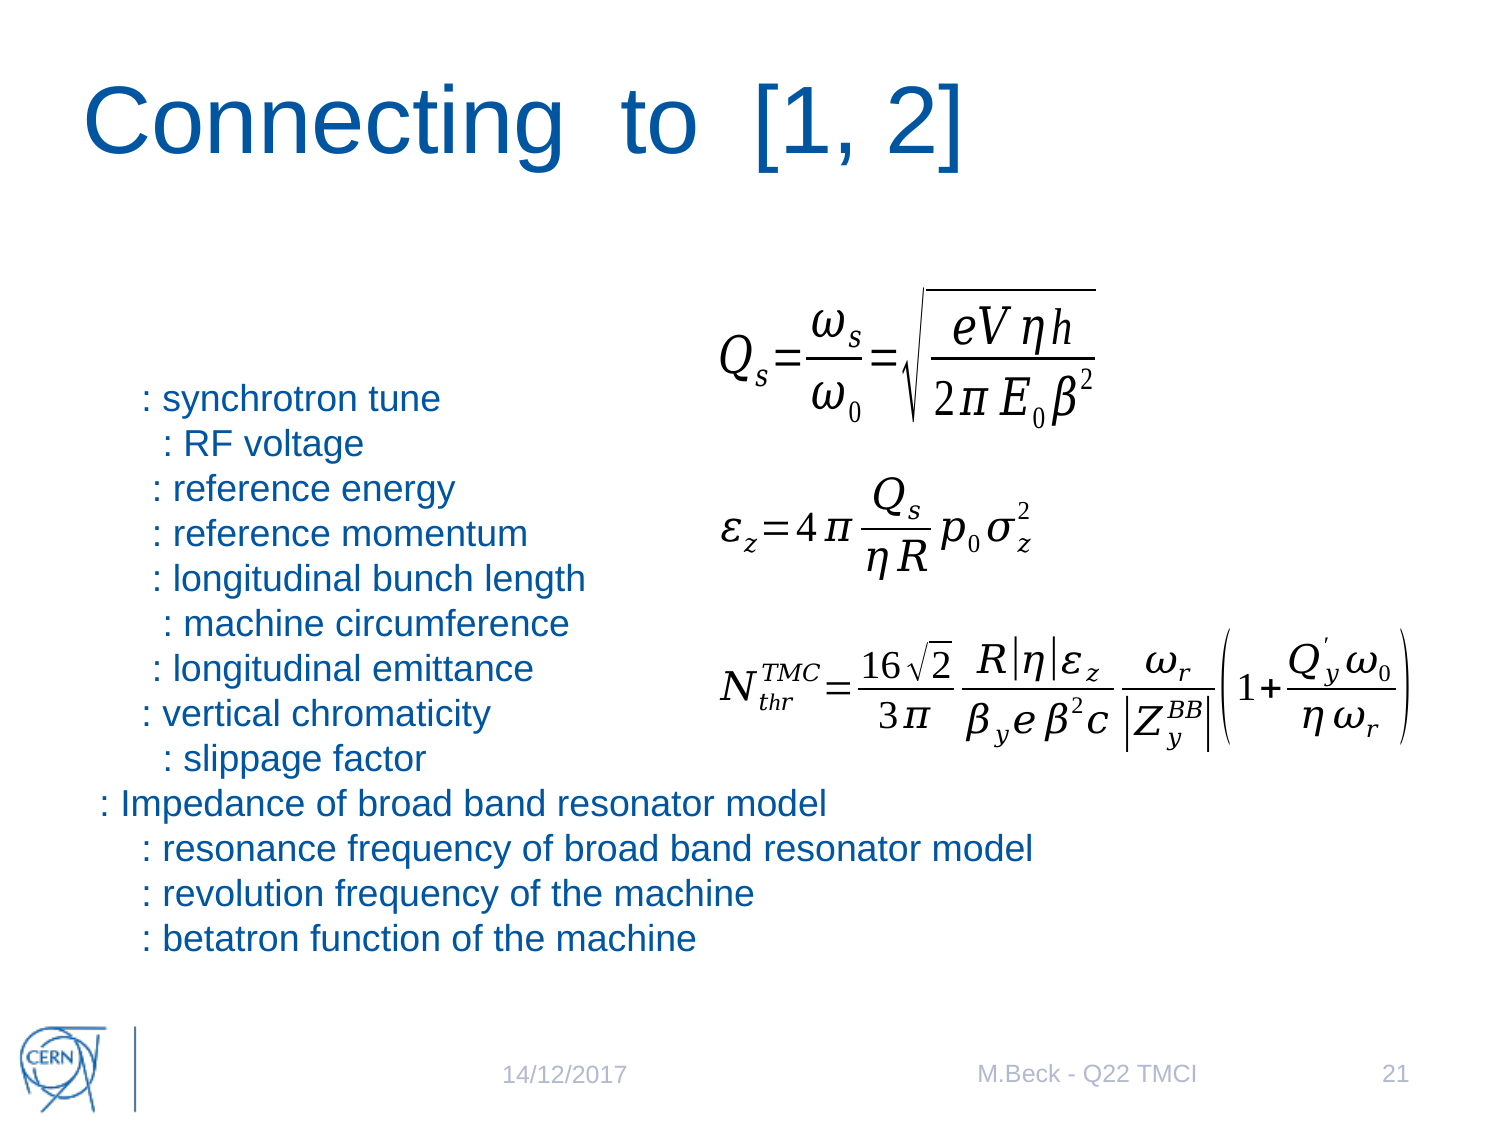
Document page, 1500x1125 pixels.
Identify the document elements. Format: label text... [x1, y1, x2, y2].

footer M.Beck - Q22 TMCI [850, 1042, 1326, 1103]
slide_number 21 [1342, 1042, 1425, 1103]
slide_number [487, 1043, 838, 1104]
